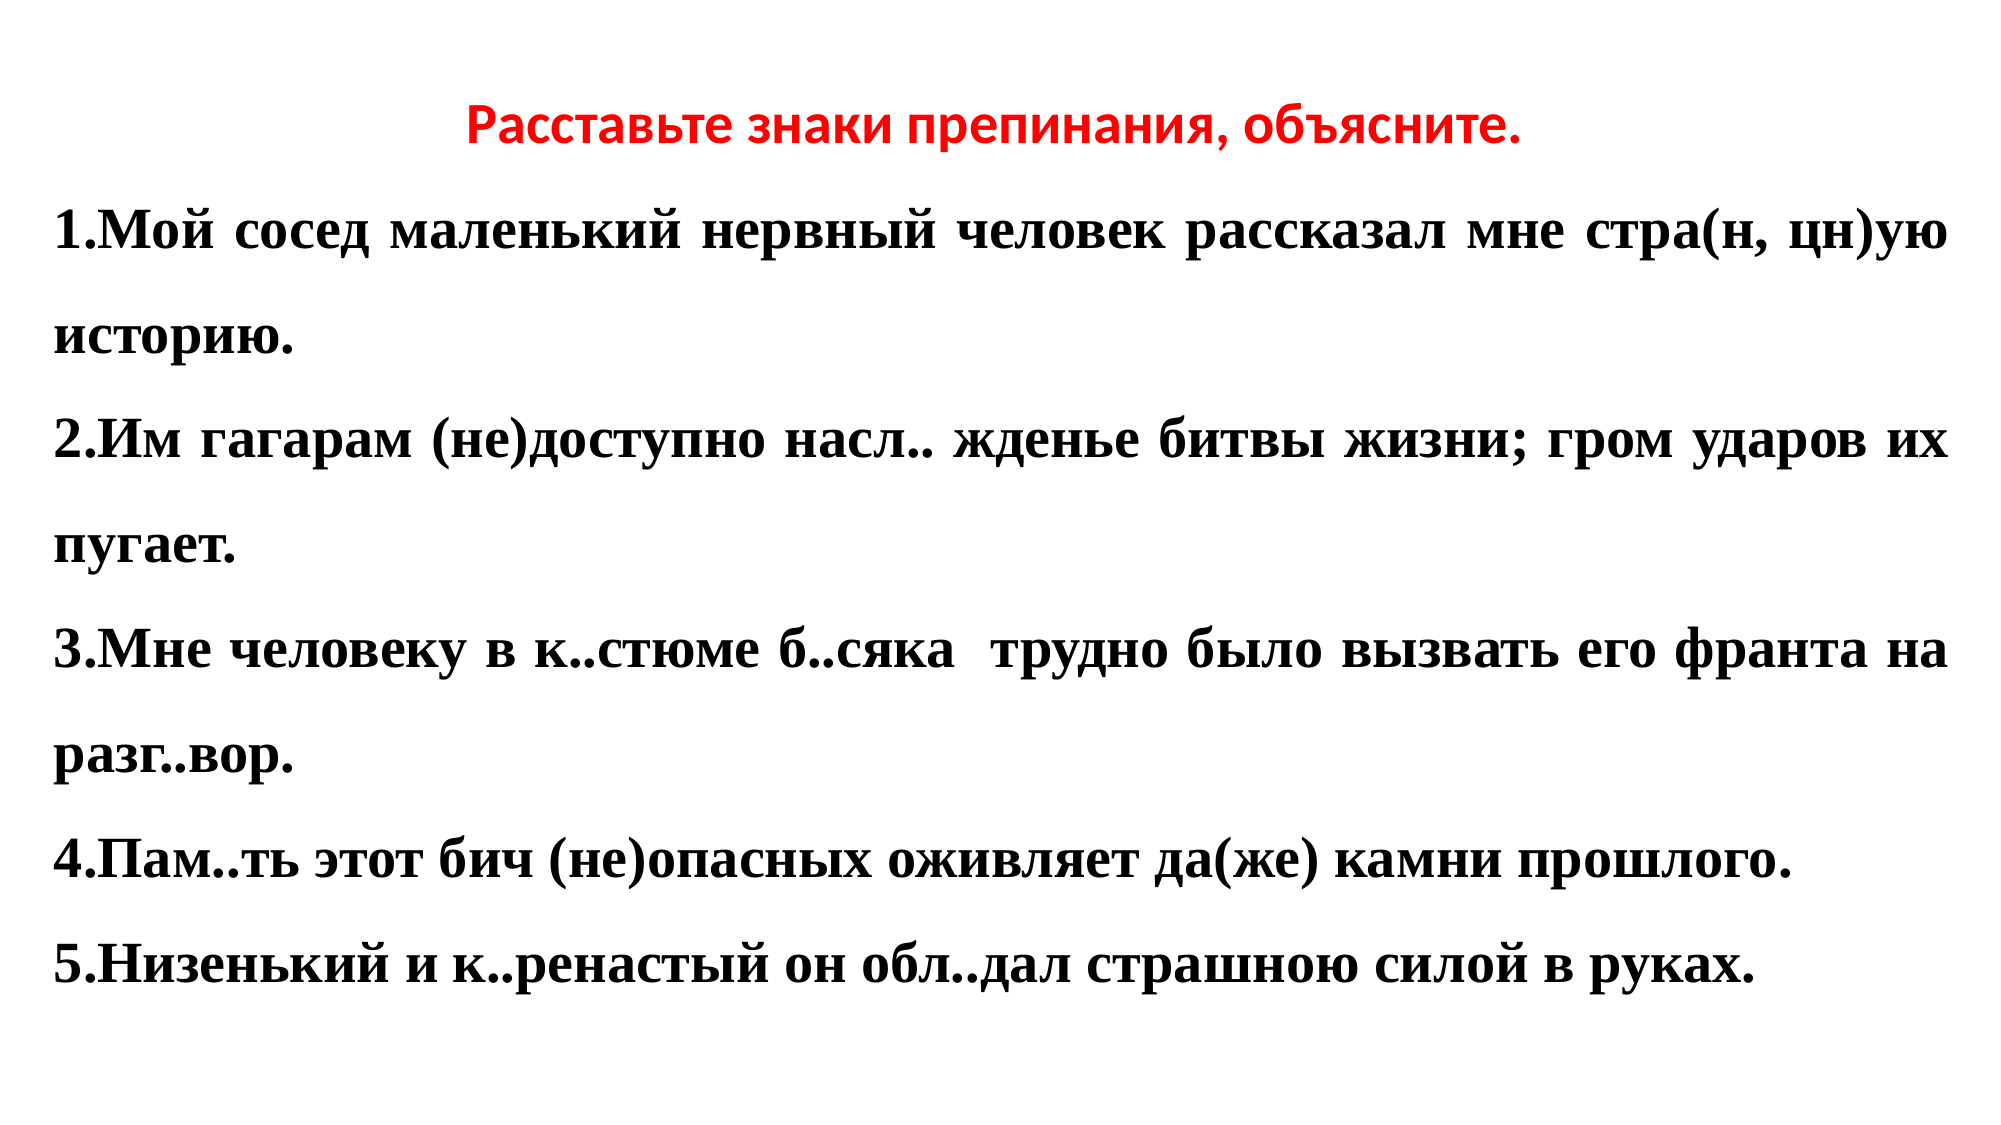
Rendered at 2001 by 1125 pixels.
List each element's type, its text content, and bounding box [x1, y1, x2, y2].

text_box Расставьте знаки препинания, объясните. 1.Мой сосед маленький нервный человек рассказал мне стра(н, цн)ую историю. 2.Им гагарам (не)доступно насл.. жденье битвы жизни; гром ударов их пугает. 3.Мне человеку в к..стюме б..сяка трудно было вызвать его франта на разг..вор. 4.Пам..ть этот бич (не)опасных оживляет да(же) камни прошлого. 5.Низенький и к..ренастый он обл..дал страшною силой в руках. [39, 42, 1965, 1002]
